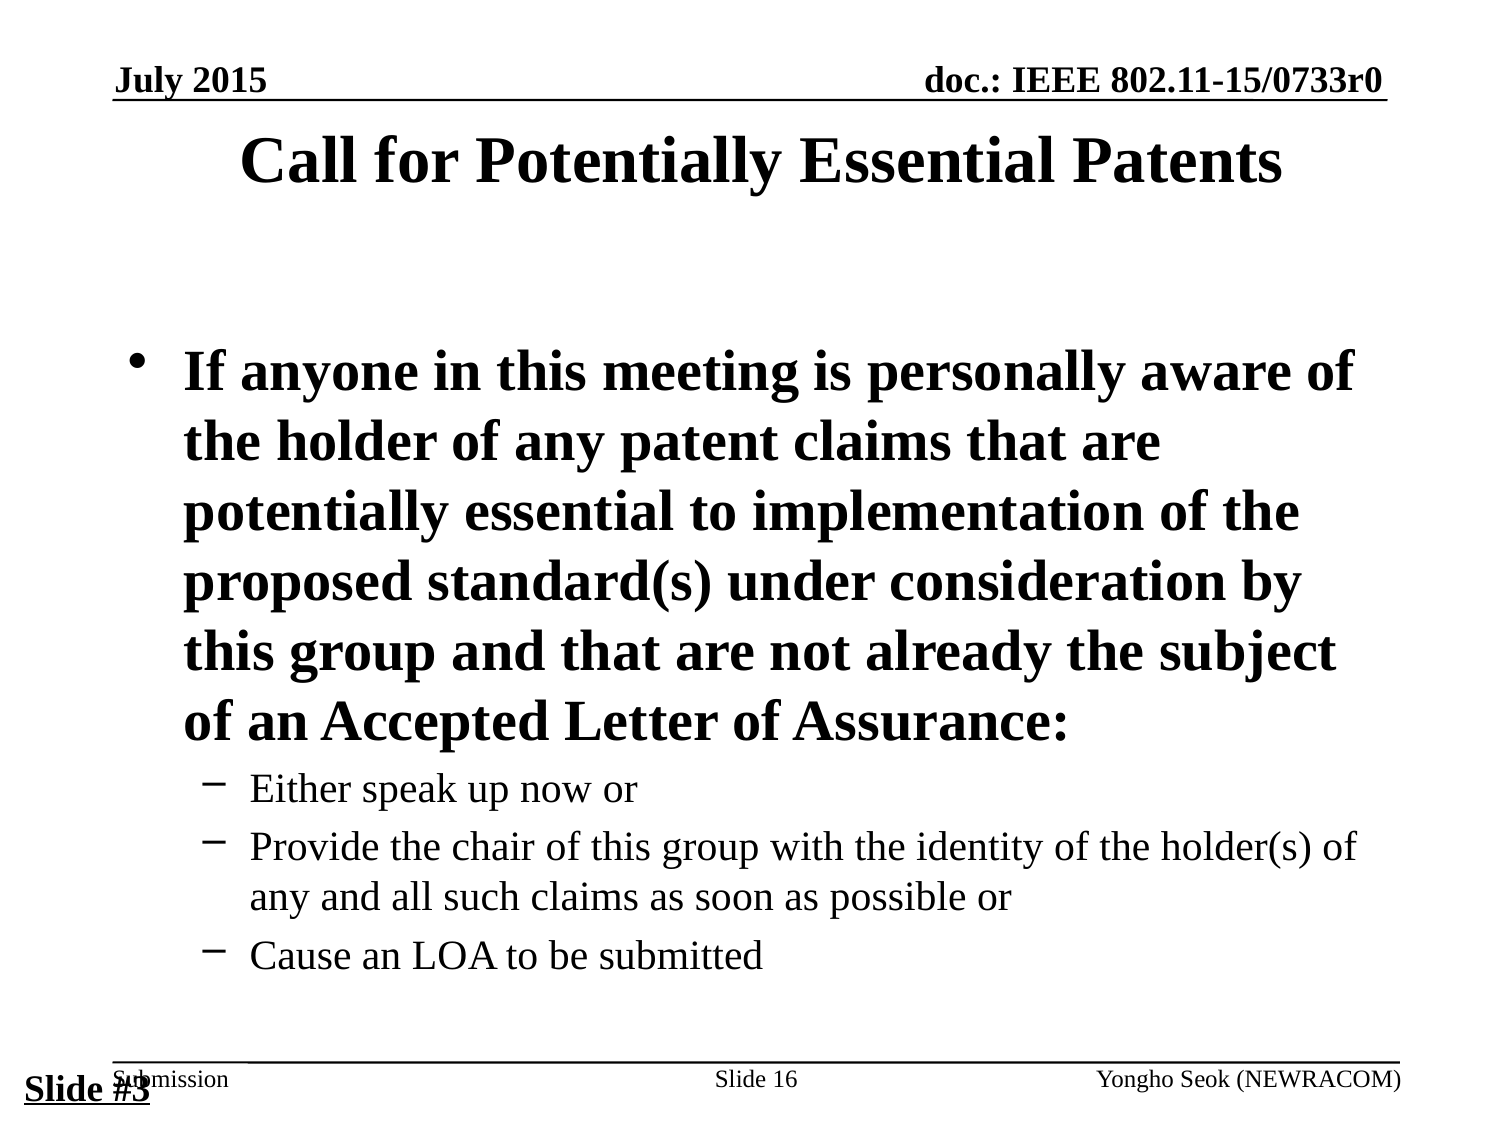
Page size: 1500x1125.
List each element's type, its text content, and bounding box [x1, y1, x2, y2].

title Call for Potentially Essential Patents [49, 62, 1476, 251]
slide_number Slide 16 [712, 1061, 800, 1093]
list If anyone in this meeting is personally aware of the holder of any patent claims that are potentially essential to implementation of the proposed standard(s) under consideration by this group and that are not already the subject of an Accepted Letter of Assurance: Either speak up now or Provide the chair of this group with the identity of the holder(s) of any and all such claims as soon as possible or Cause an LOA to be submitted [112, 324, 1388, 1001]
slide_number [114, 54, 274, 101]
text_box Slide #3 [9, 1056, 166, 1116]
footer Yongho Seok (NEWRACOM) [1088, 1061, 1402, 1093]
